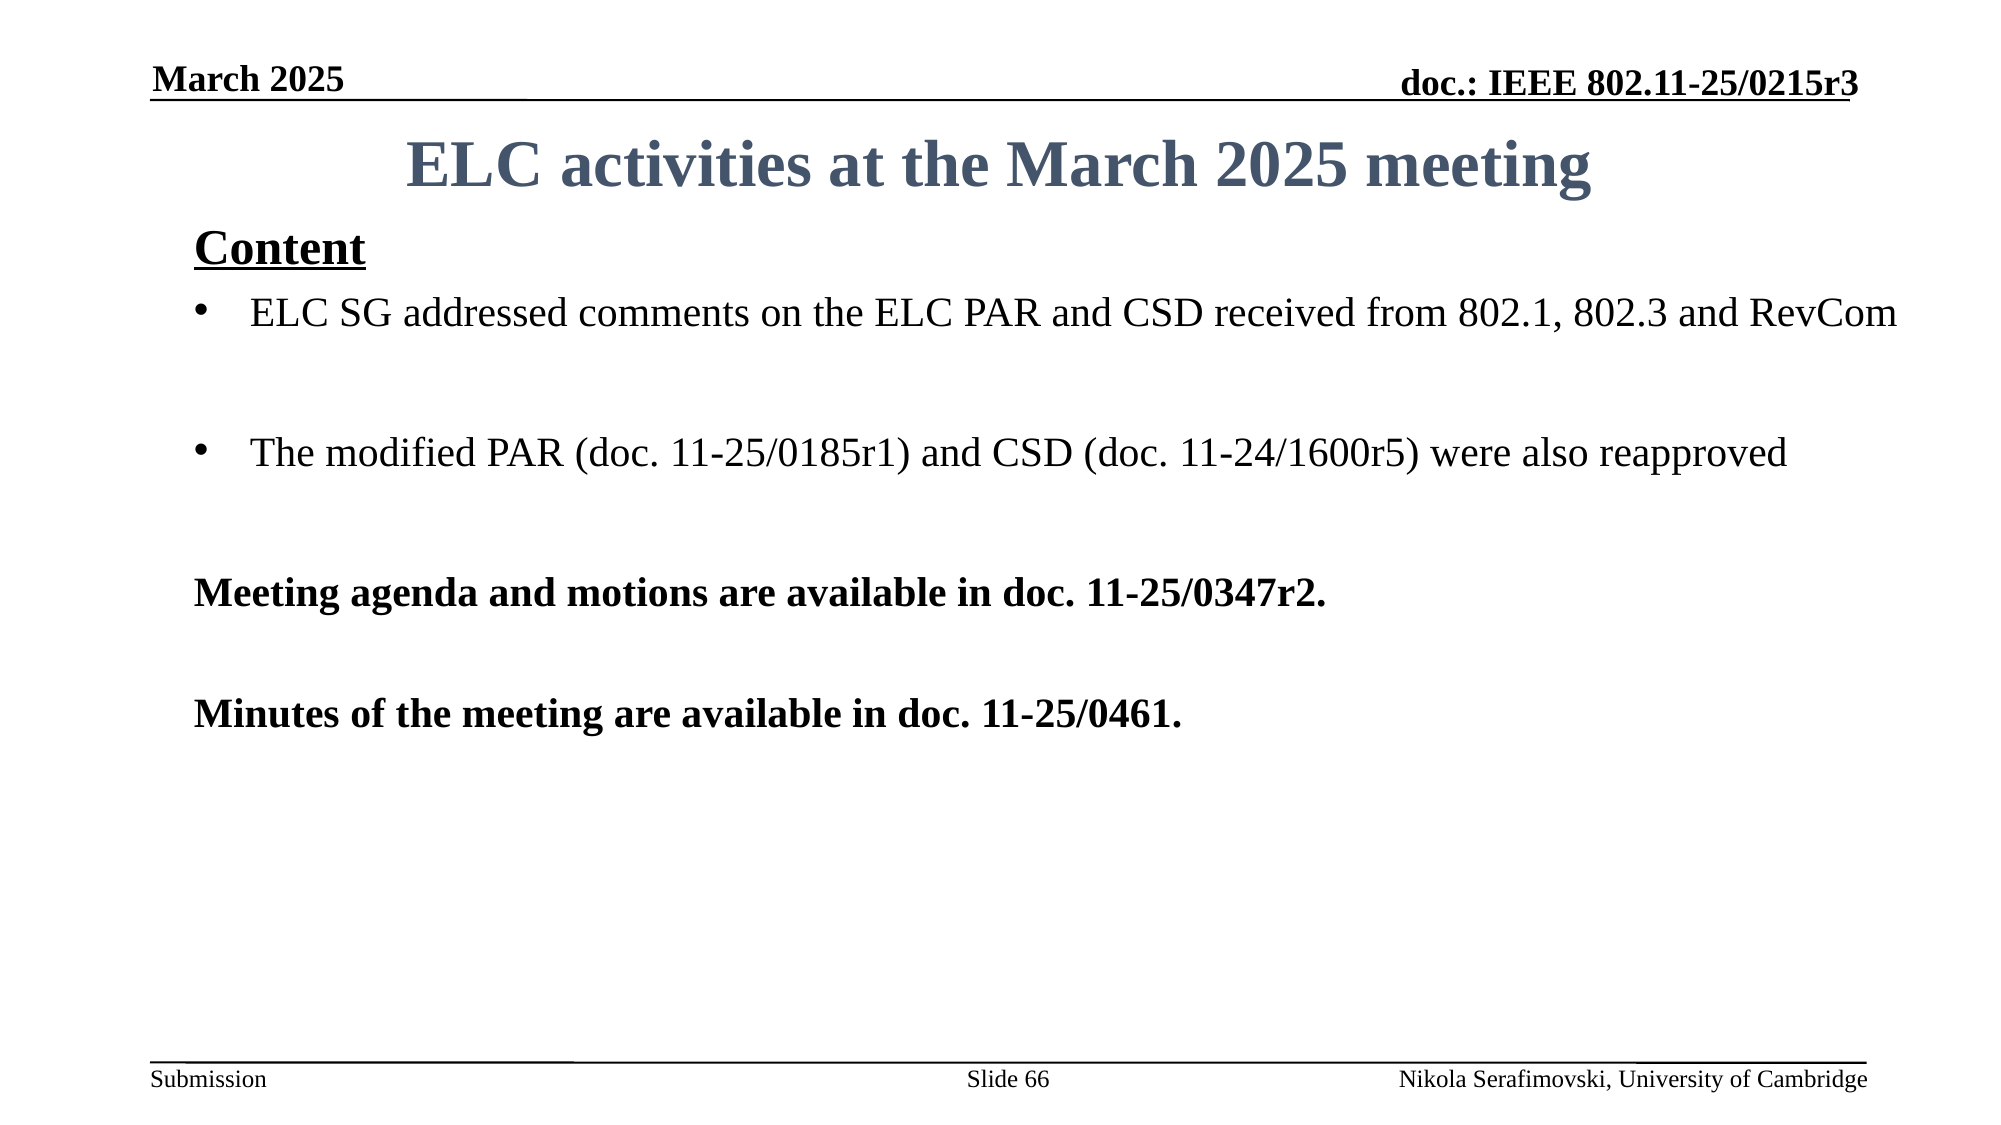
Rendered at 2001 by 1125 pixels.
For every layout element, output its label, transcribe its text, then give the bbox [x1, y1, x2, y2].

list Content ELC SG addressed comments on the ELC PAR and CSD received from 802.1, 802.3 and RevCom The modified PAR (doc. 11-25/0185r1) and CSD (doc. 11-24/1600r5) were also reapproved Meeting agenda and motions are available in doc. 11-25/0347r2. Minutes of the meeting are available in doc. 11-25/0461. [103, 206, 1934, 919]
title ELC activities at the March 2025 meeting [149, 112, 1850, 206]
slide_number Slide 66 [950, 1061, 1067, 1123]
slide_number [152, 54, 563, 100]
footer Nikola Serafimovski, University of Cambridge [1171, 1061, 1869, 1093]
